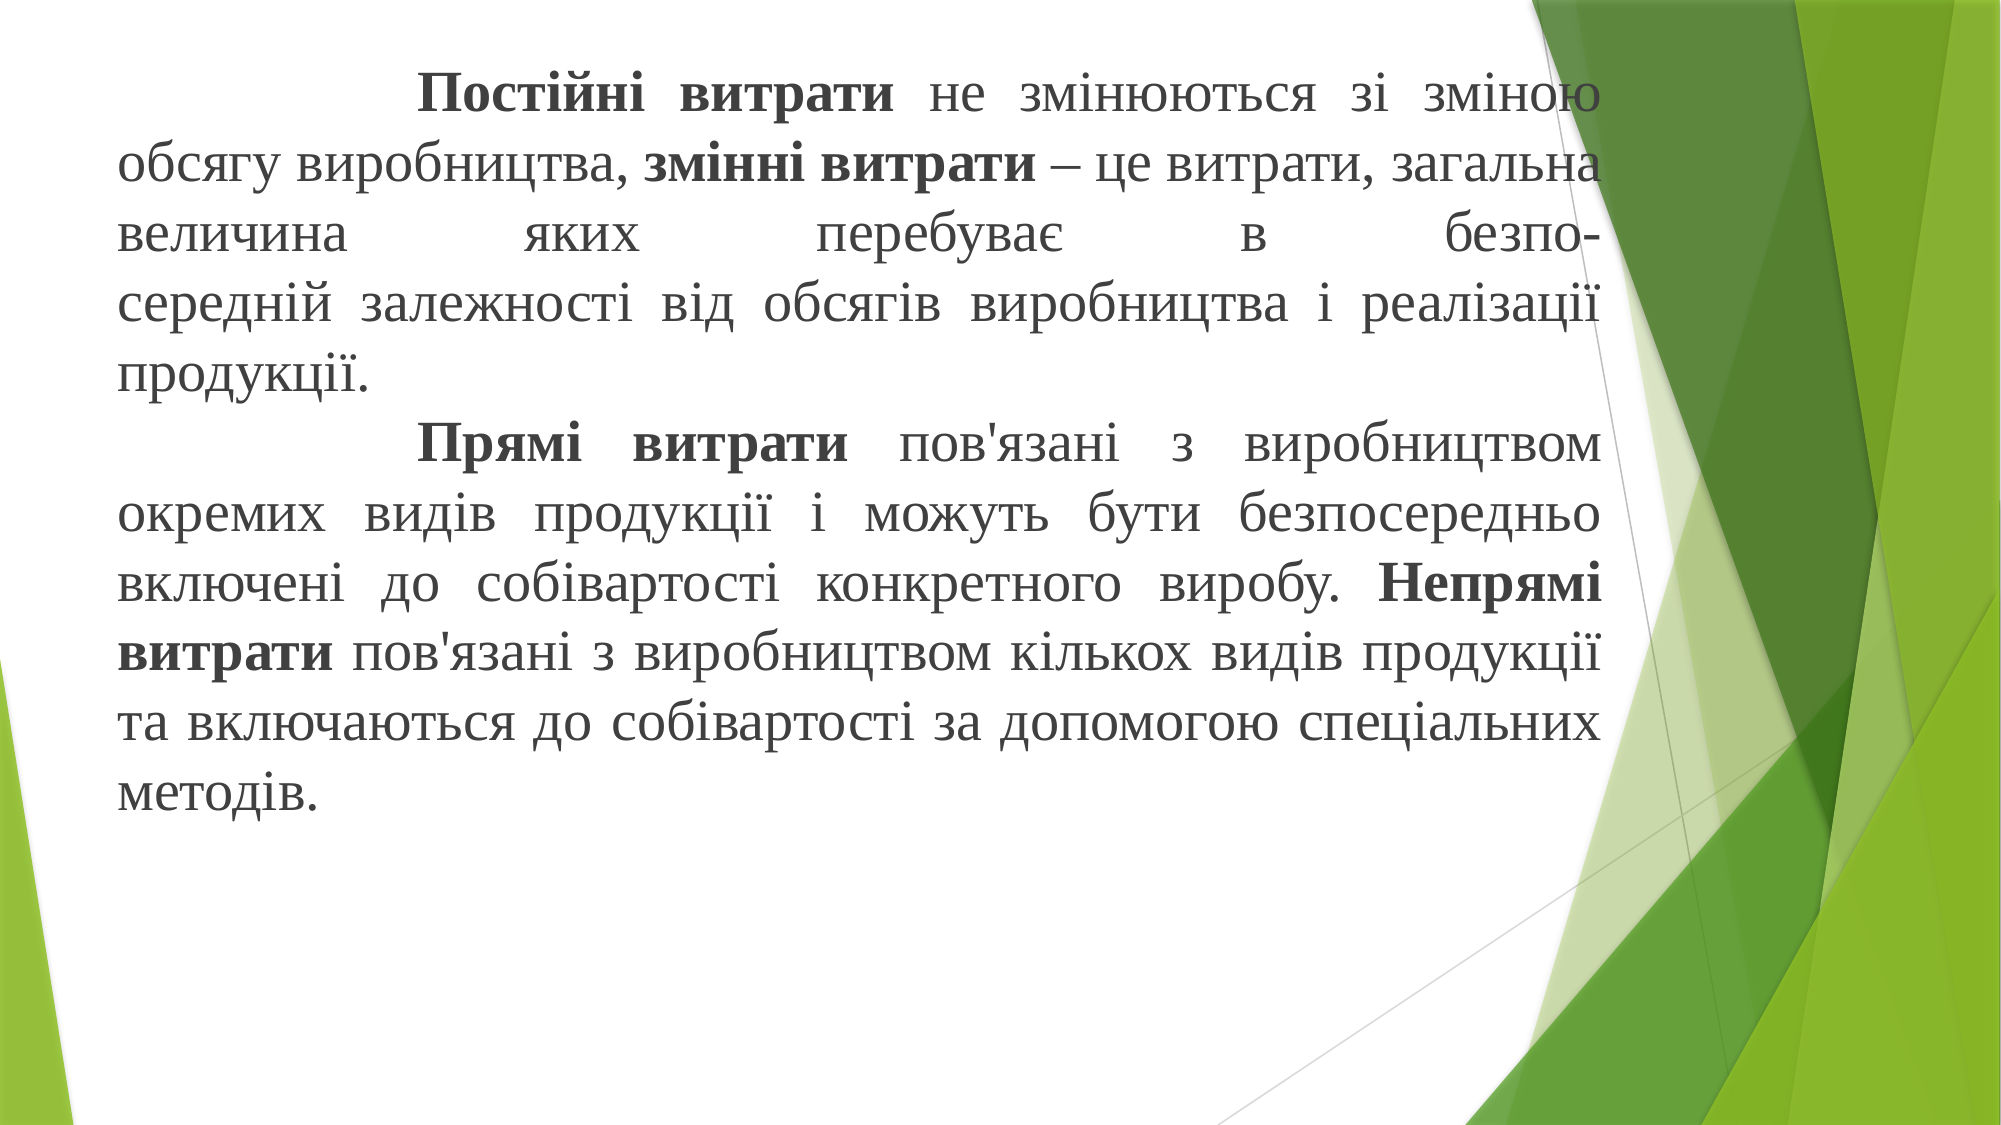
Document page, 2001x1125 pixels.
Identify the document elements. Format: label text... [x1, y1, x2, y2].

list Постійні витрати не змінюються зі зміною обсягу виробництва, змінні витрати – це витрати, загальна величина яких перебуває в безпо- середній залежності від обсягів виробництва і реалізації продукції. Прямі витрати пов'язані з виробництвом окремих видів продукції і можуть бути безпосередньо включені до собівартості конкретного виробу. Непрямі витрати пов'язані з виробництвом кількох видів продукції та включаються до собівартості за допомогою спеціальних методів. [46, 46, 1618, 992]
